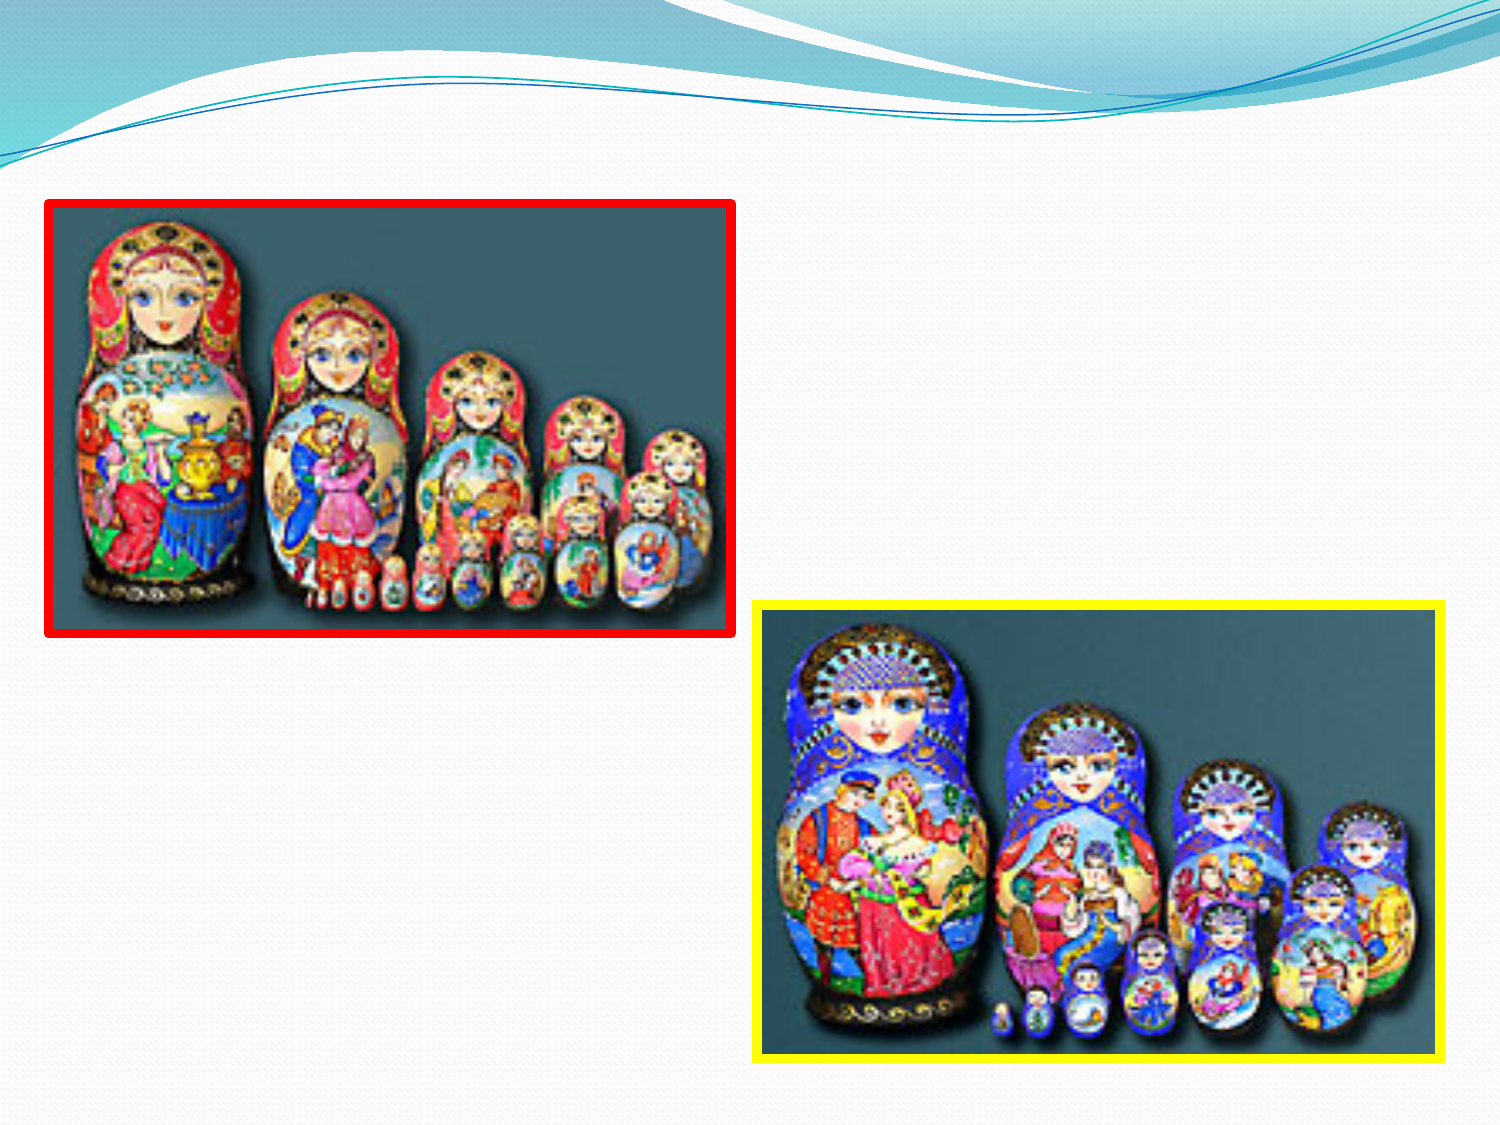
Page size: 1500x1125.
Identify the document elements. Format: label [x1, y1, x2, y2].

picture [761, 609, 1436, 1055]
list [52, 207, 727, 630]
